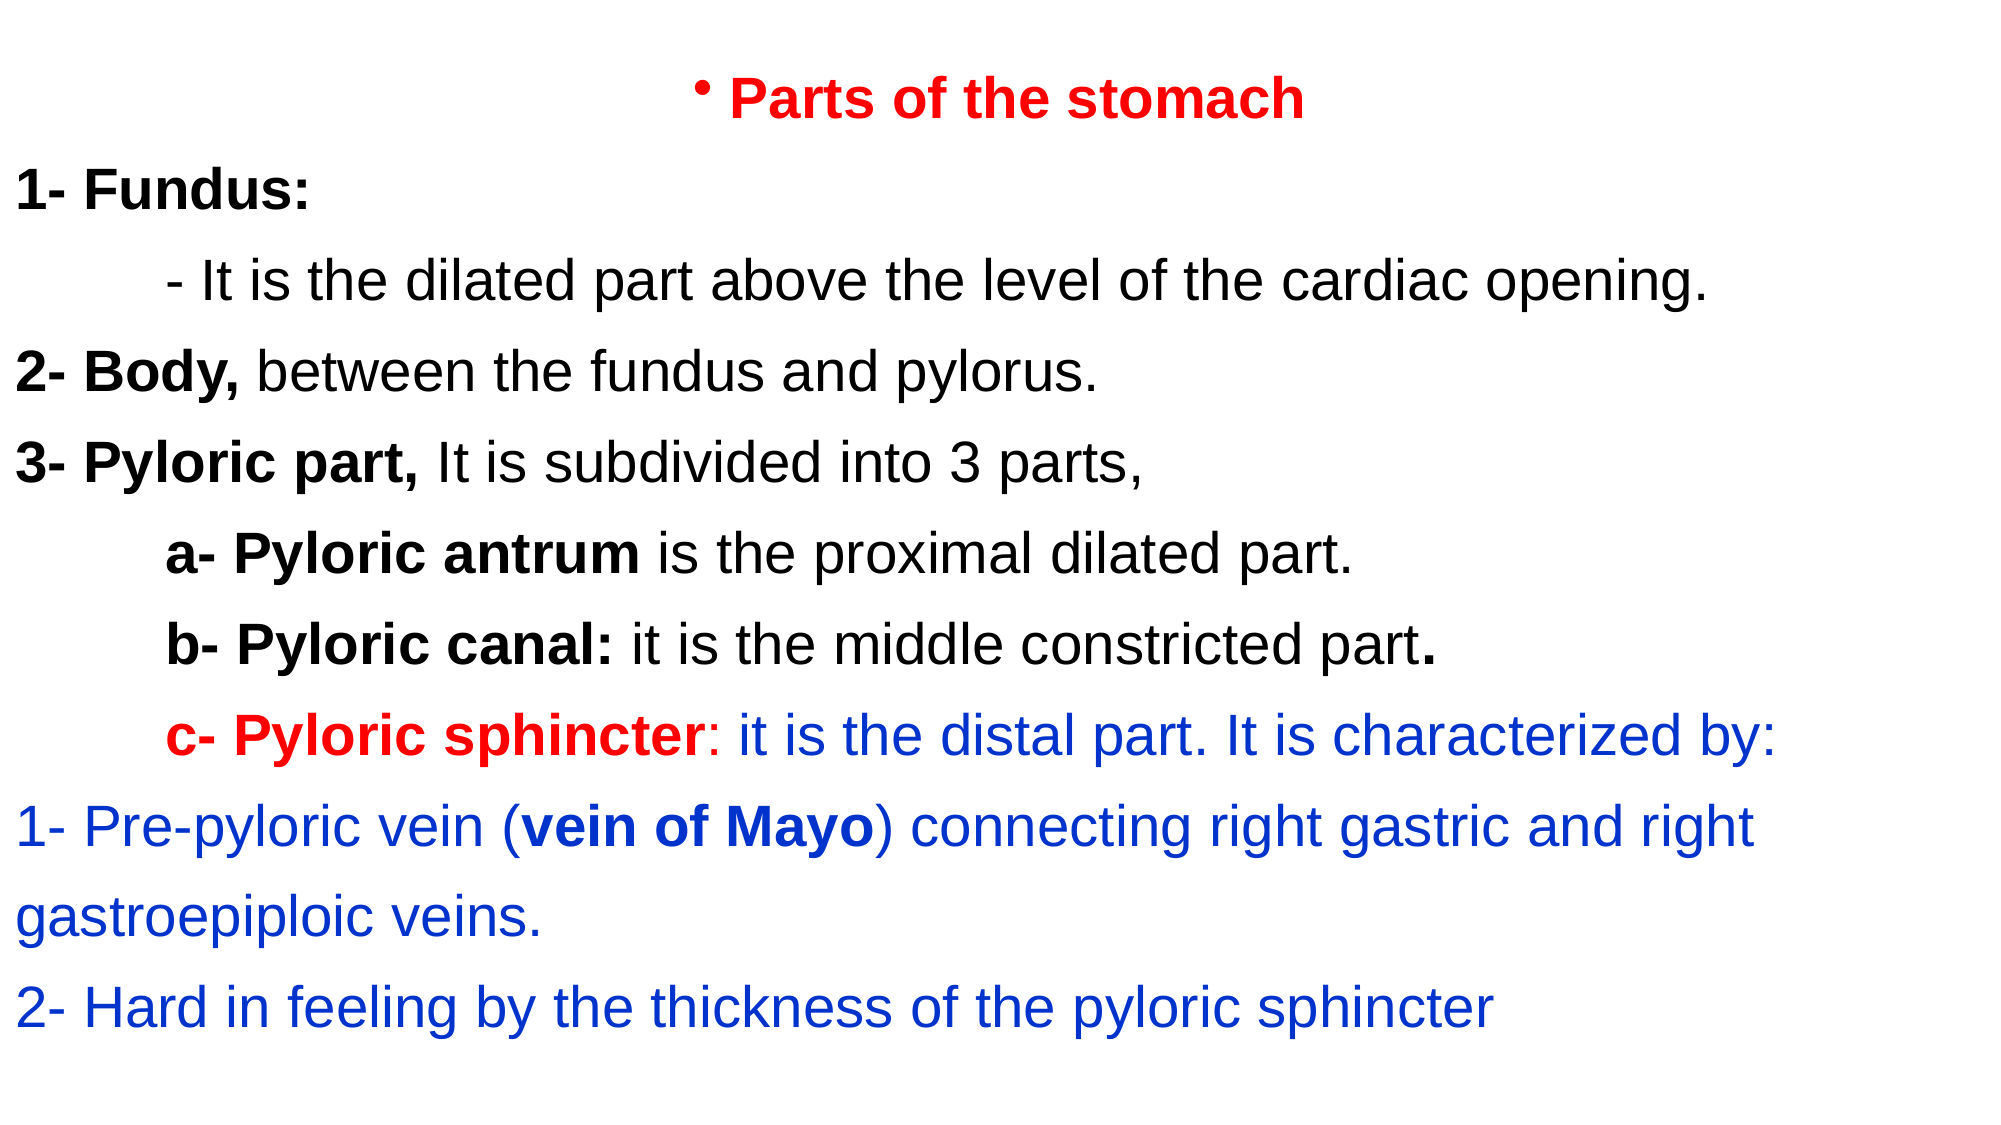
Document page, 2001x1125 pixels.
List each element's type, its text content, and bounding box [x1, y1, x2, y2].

list Parts of the stomach 1- Fundus: - It is the dilated part above the level of the cardiac opening. 2- Body, between the fundus and pylorus. 3- Pyloric part, It is subdivided into 3 parts, a- Pyloric antrum is the proximal dilated part. b- Pyloric canal: it is the middle constricted part. c- Pyloric sphincter: it is the distal part. It is characterized by: 1- Pre-pyloric vein (vein of Mayo) connecting right gastric and right gastroepiploic veins. 2- Hard in feeling by the thickness of the pyloric sphincter [0, 31, 2000, 1048]
